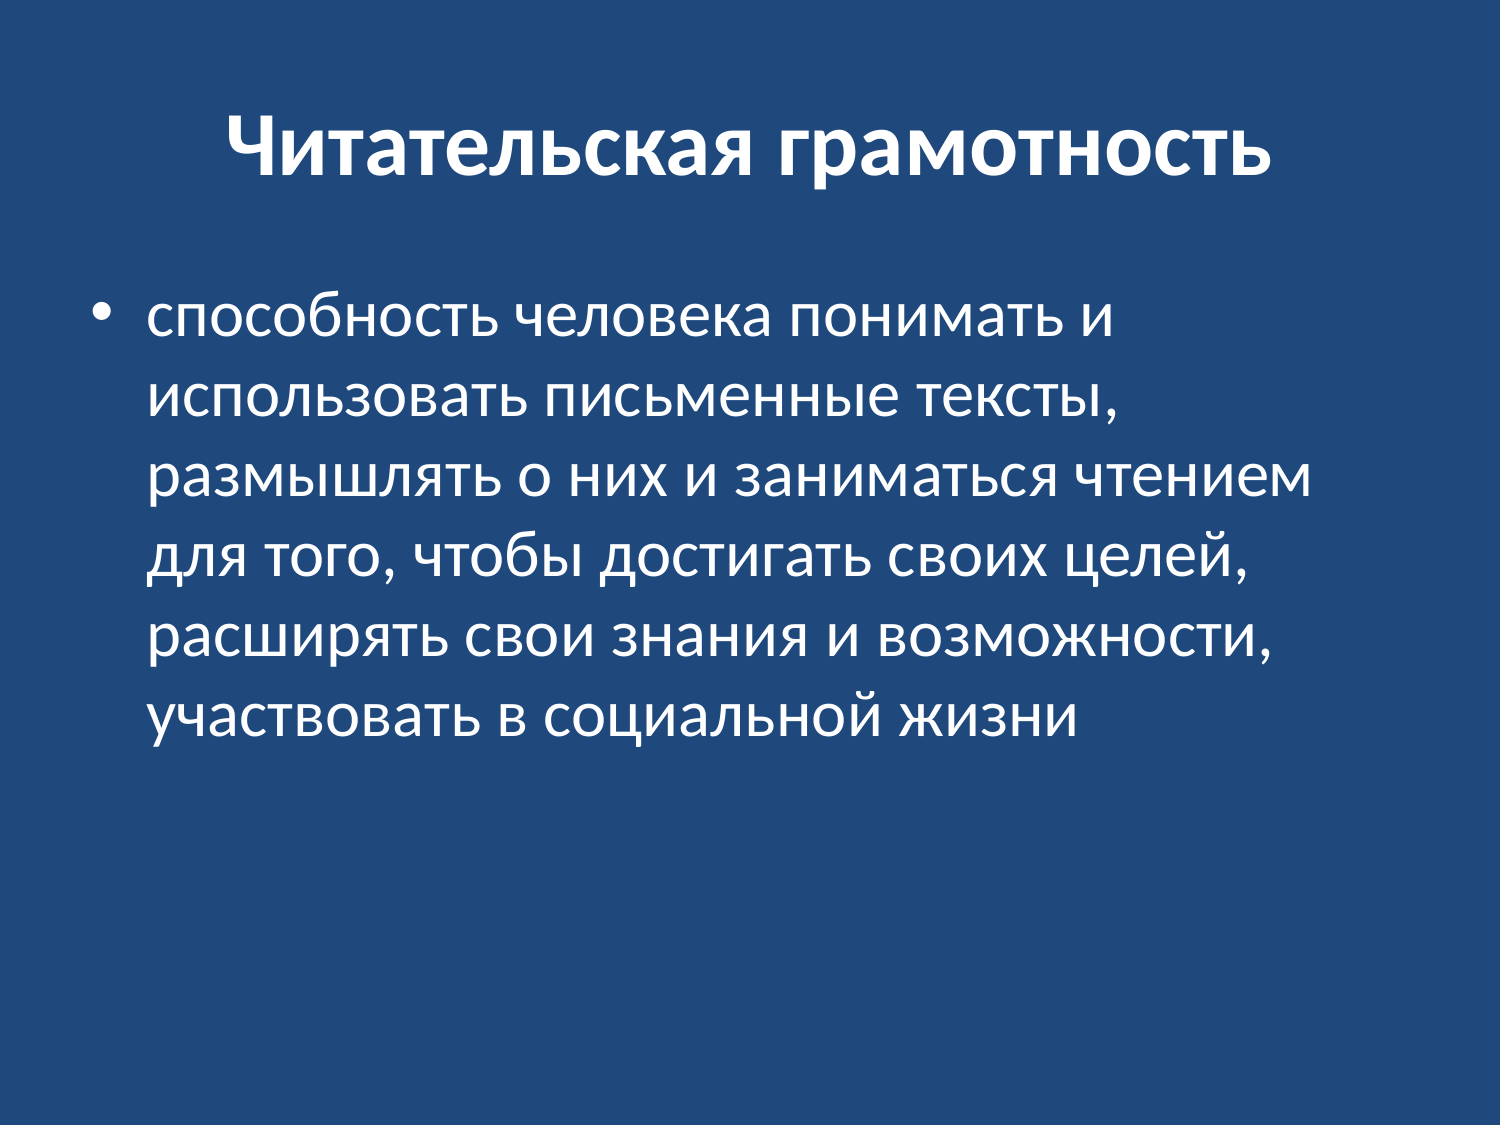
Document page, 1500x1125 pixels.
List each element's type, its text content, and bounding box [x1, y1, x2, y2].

list способность человека понимать и использовать письменные тексты, размышлять о них и заниматься чтением для того, чтобы достигать своих целей, расширять свои знания и возможности, участвовать в социальной жизни [75, 262, 1425, 1005]
title Читательская грамотность [75, 45, 1425, 233]
